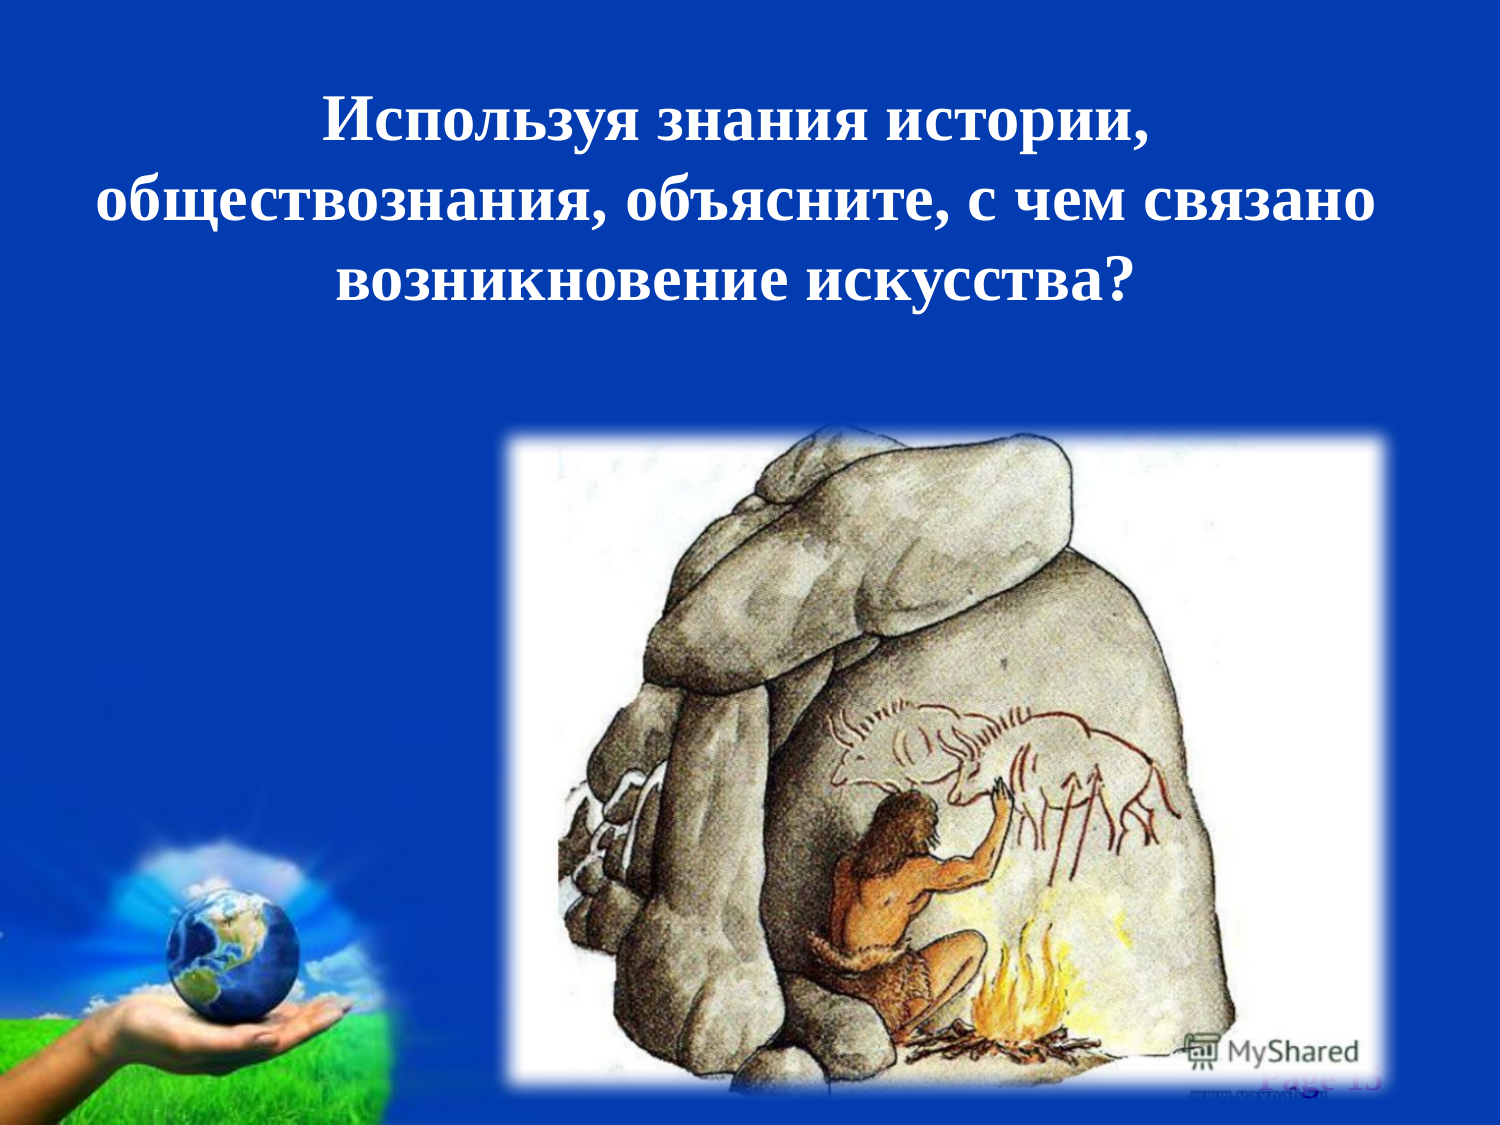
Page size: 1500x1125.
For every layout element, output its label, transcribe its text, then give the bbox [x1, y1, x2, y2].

picture [0, 0, 1500, 1125]
text_box Используя знания истории, обществознания, объясните, с чем связано возникновение искусства? [70, 66, 1403, 322]
